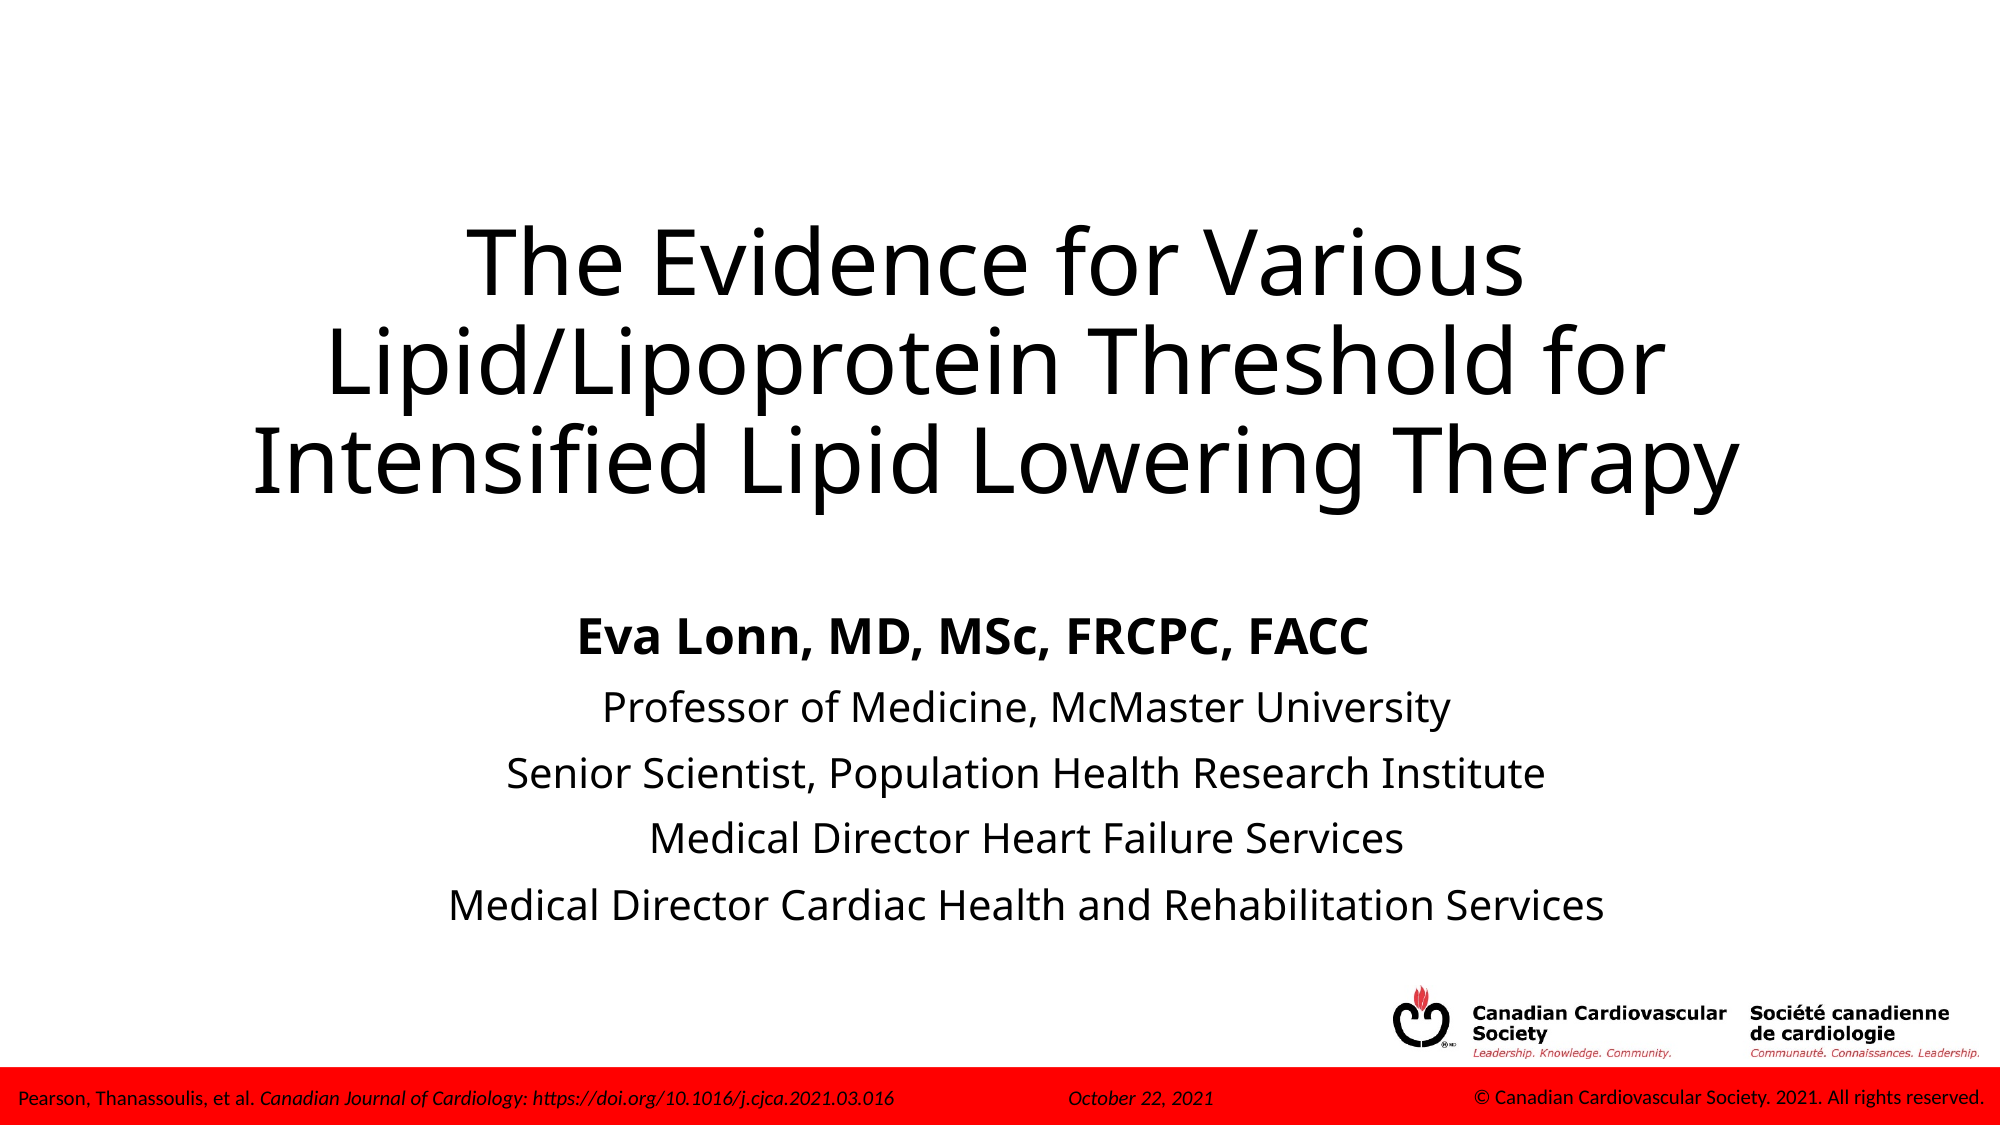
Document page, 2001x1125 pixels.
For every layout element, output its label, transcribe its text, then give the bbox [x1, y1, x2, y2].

list Eva Lonn, MD, MSc, FRCPC, FACC Professor of Medicine, McMaster University Senior Scientist, Population Health Research Institute Medical Director Heart Failure Services Medical Director Cardiac Health and Rehabilitation Services [164, 604, 1889, 999]
title The Evidence for Various Lipid/Lipoprotein Threshold for Intensified Lipid Lowering Therapy [164, 363, 1830, 521]
picture [1393, 985, 1979, 1059]
